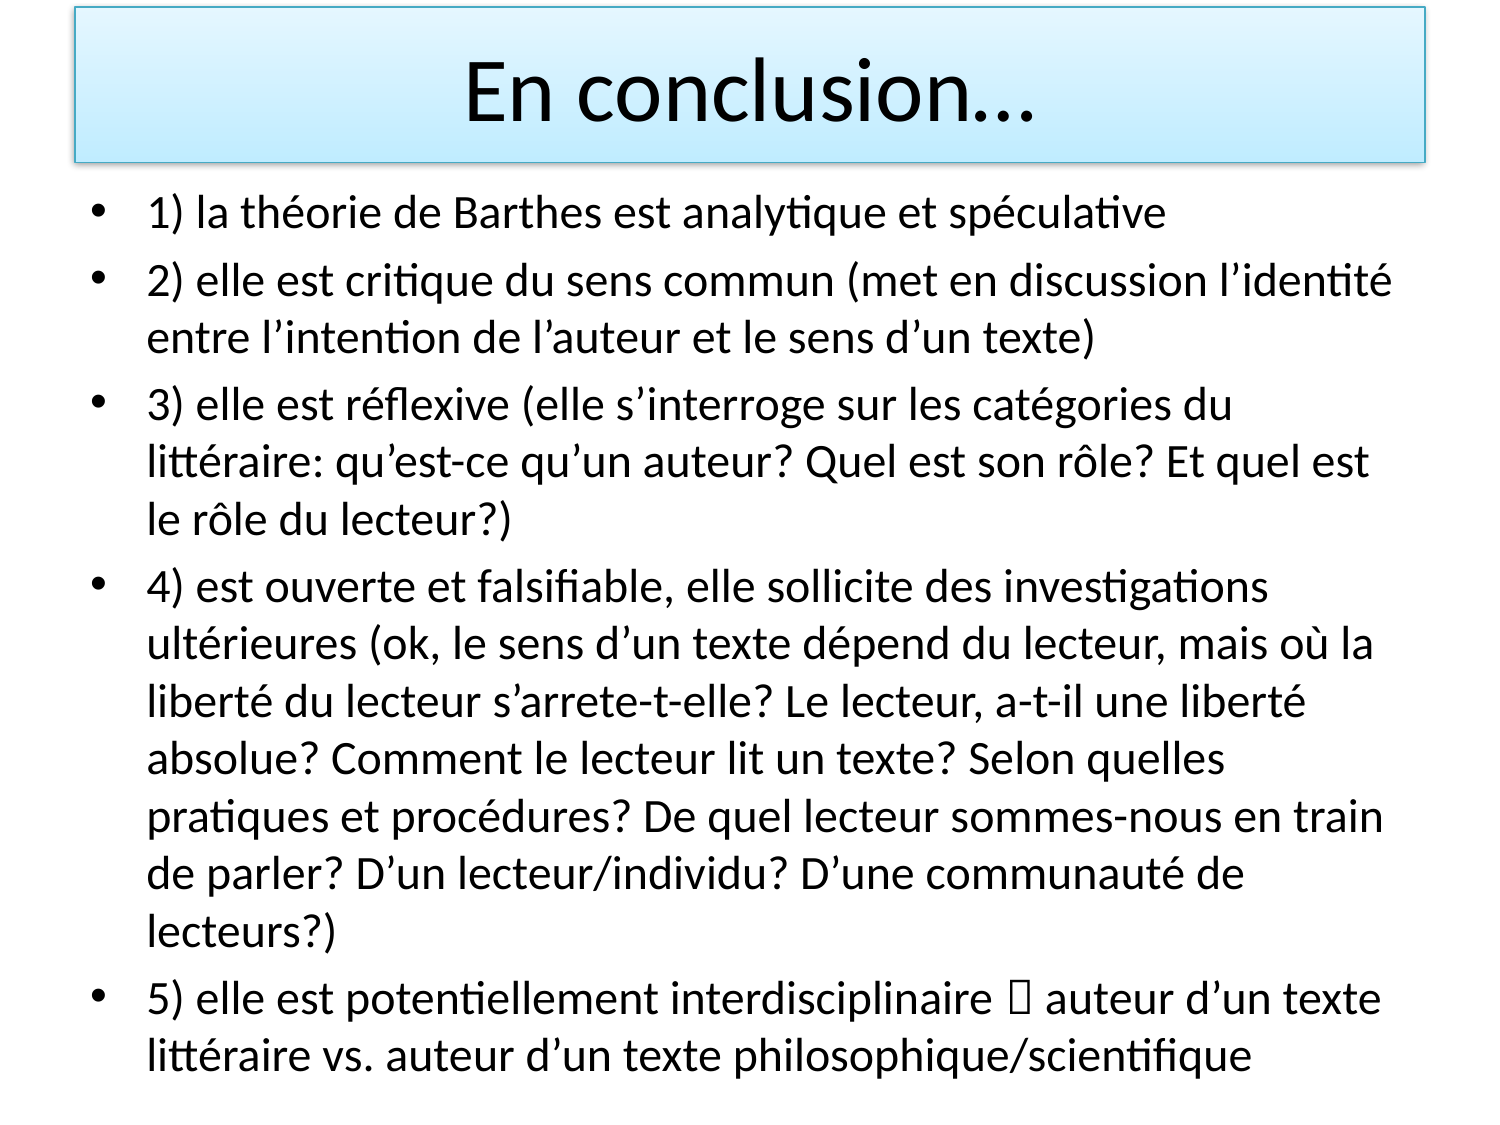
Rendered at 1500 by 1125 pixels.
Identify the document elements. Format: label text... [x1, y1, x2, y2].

list 1) la théorie de Barthes est analytique et spéculative 2) elle est critique du sens commun (met en discussion l’identité entre l’intention de l’auteur et le sens d’un texte) 3) elle est réflexive (elle s’interroge sur les catégories du littéraire: qu’est-ce qu’un auteur? Quel est son rôle? Et quel est le rôle du lecteur?) 4) est ouverte et falsifiable, elle sollicite des investigations ultérieures (ok, le sens d’un texte dépend du lecteur, mais où la liberté du lecteur s’arrete-t-elle? Le lecteur, a-t-il une liberté absolue? Comment le lecteur lit un texte? Selon quelles pratiques et procédures? De quel lecteur sommes-nous en train de parler? D’un lecteur/individu? D’une communauté de lecteurs?) 5) elle est potentiellement interdisciplinaire  auteur d’un texte littéraire vs. auteur d’un texte philosophique/scientifique [75, 173, 1425, 1098]
title En conclusion… [74, 6, 1426, 163]
